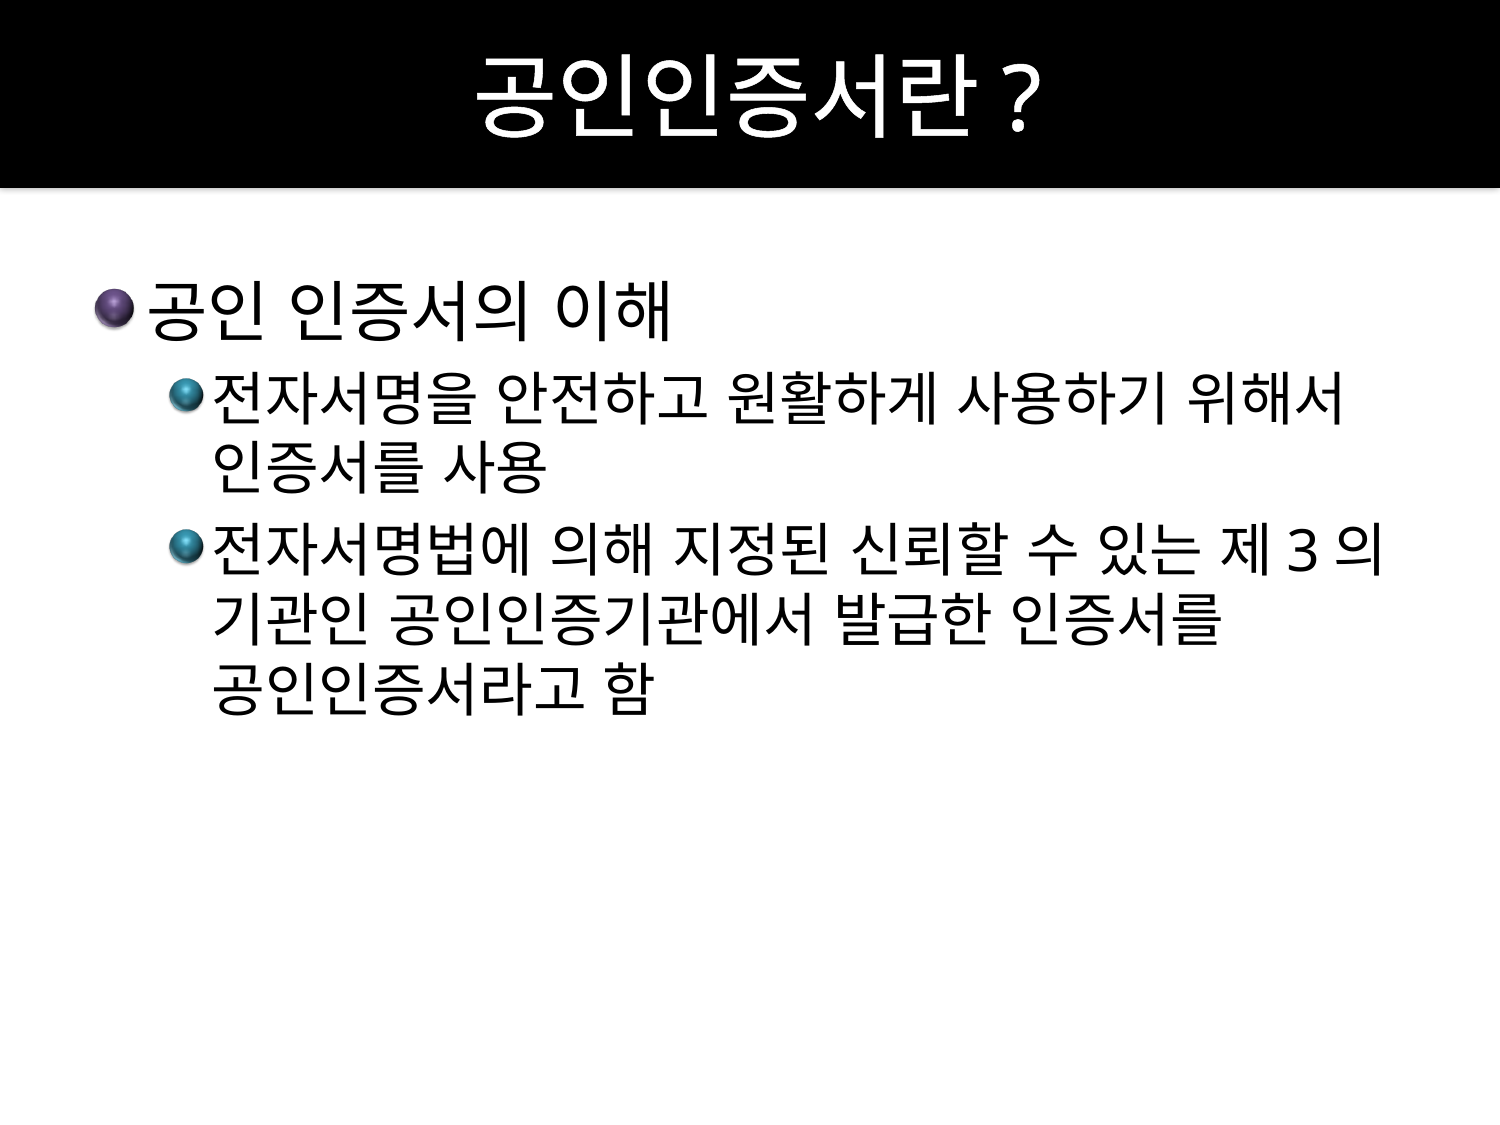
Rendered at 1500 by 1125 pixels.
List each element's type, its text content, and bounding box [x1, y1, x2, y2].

title 공인인증서란? [82, 0, 1432, 188]
picture [165, 527, 207, 569]
list 공인 인증서의 이해 전자서명을 안전하고 원활하게 사용하기 위해서 인증서를 사용 전자서명법에 의해 지정된 신뢰할 수 있는 제3의 기관인 공인인증기관에서 발급한 인증서를 공인인증서라고 함 [75, 262, 1425, 1005]
picture [165, 376, 207, 417]
picture [90, 286, 138, 334]
